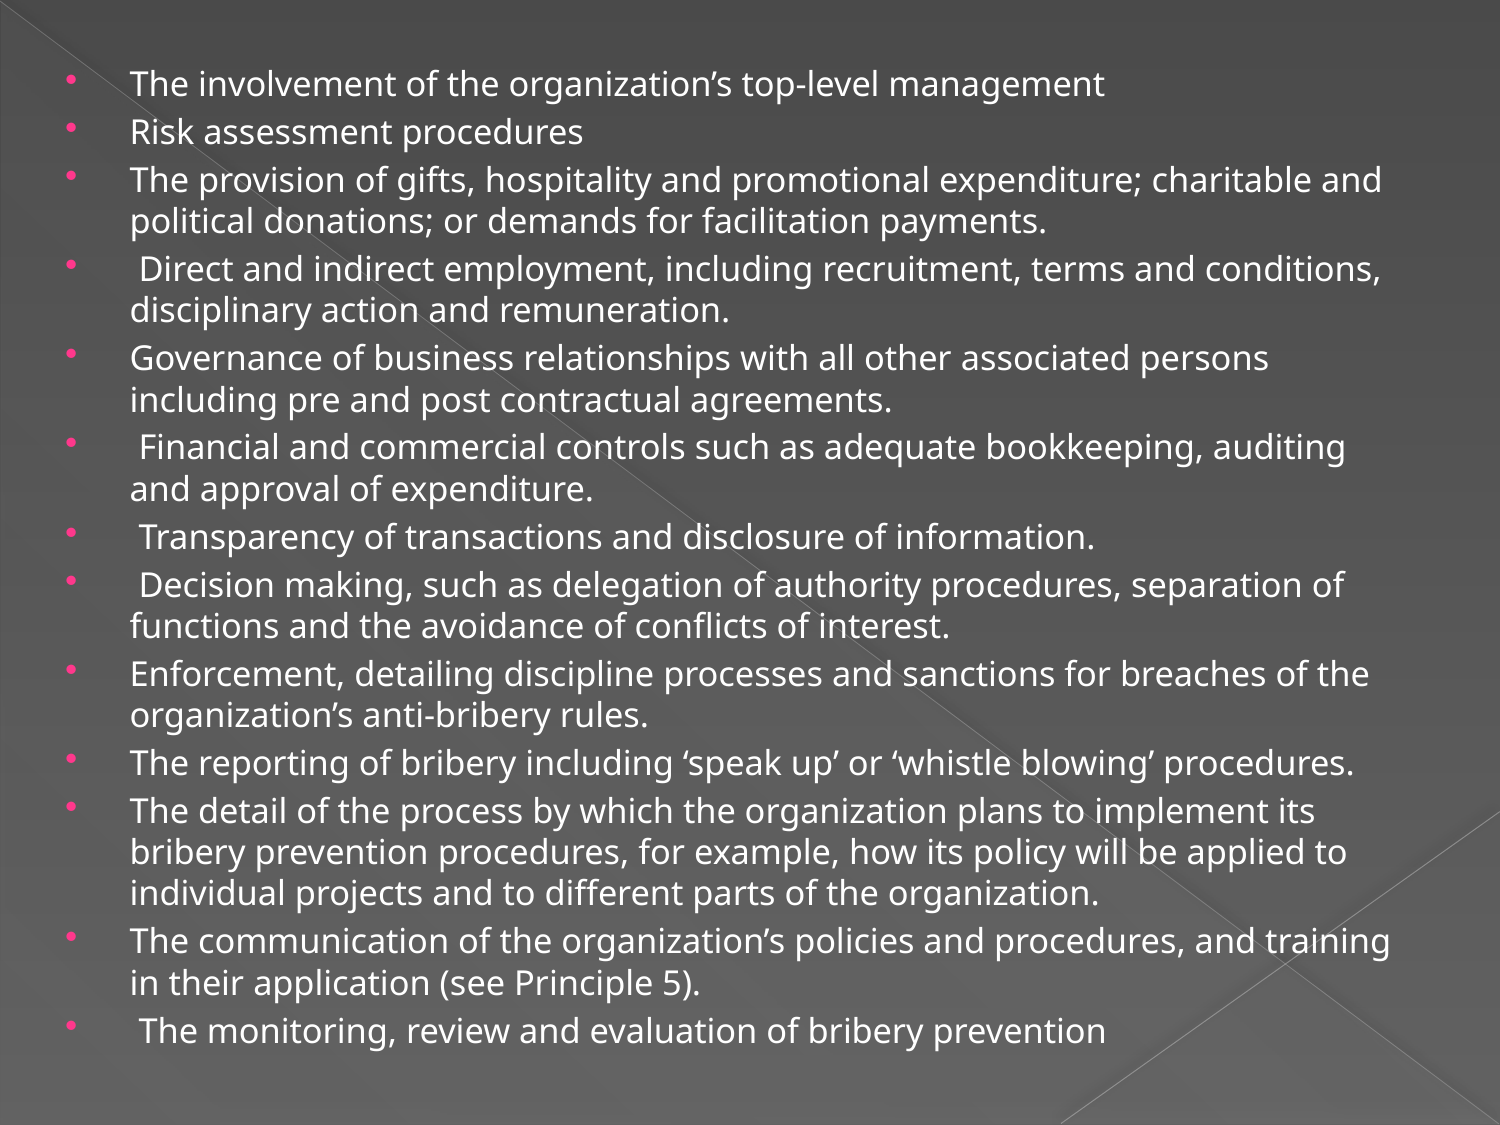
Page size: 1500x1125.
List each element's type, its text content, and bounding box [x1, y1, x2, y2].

list The involvement of the organization’s top-level management Risk assessment procedures The provision of gifts, hospitality and promotional expenditure; charitable and political donations; or demands for facilitation payments. Direct and indirect employment, including recruitment, terms and conditions, disciplinary action and remuneration. Governance of business relationships with all other associated persons including pre and post contractual agreements. Financial and commercial controls such as adequate bookkeeping, auditing and approval of expenditure. Transparency of transactions and disclosure of information. Decision making, such as delegation of authority procedures, separation of functions and the avoidance of conflicts of interest. Enforcement, detailing discipline processes and sanctions for breaches of the organization’s anti-bribery rules. The reporting of bribery including ‘speak up’ or ‘whistle blowing’ procedures. The detail of the process by which the organization plans to implement its bribery prevention procedures, for example, how its policy will be applied to individual projects and to different parts of the organization. The communication of the organization’s policies and procedures, and training in their application (see Principle 5). The monitoring, review and evaluation of bribery prevention [40, 54, 1426, 1060]
